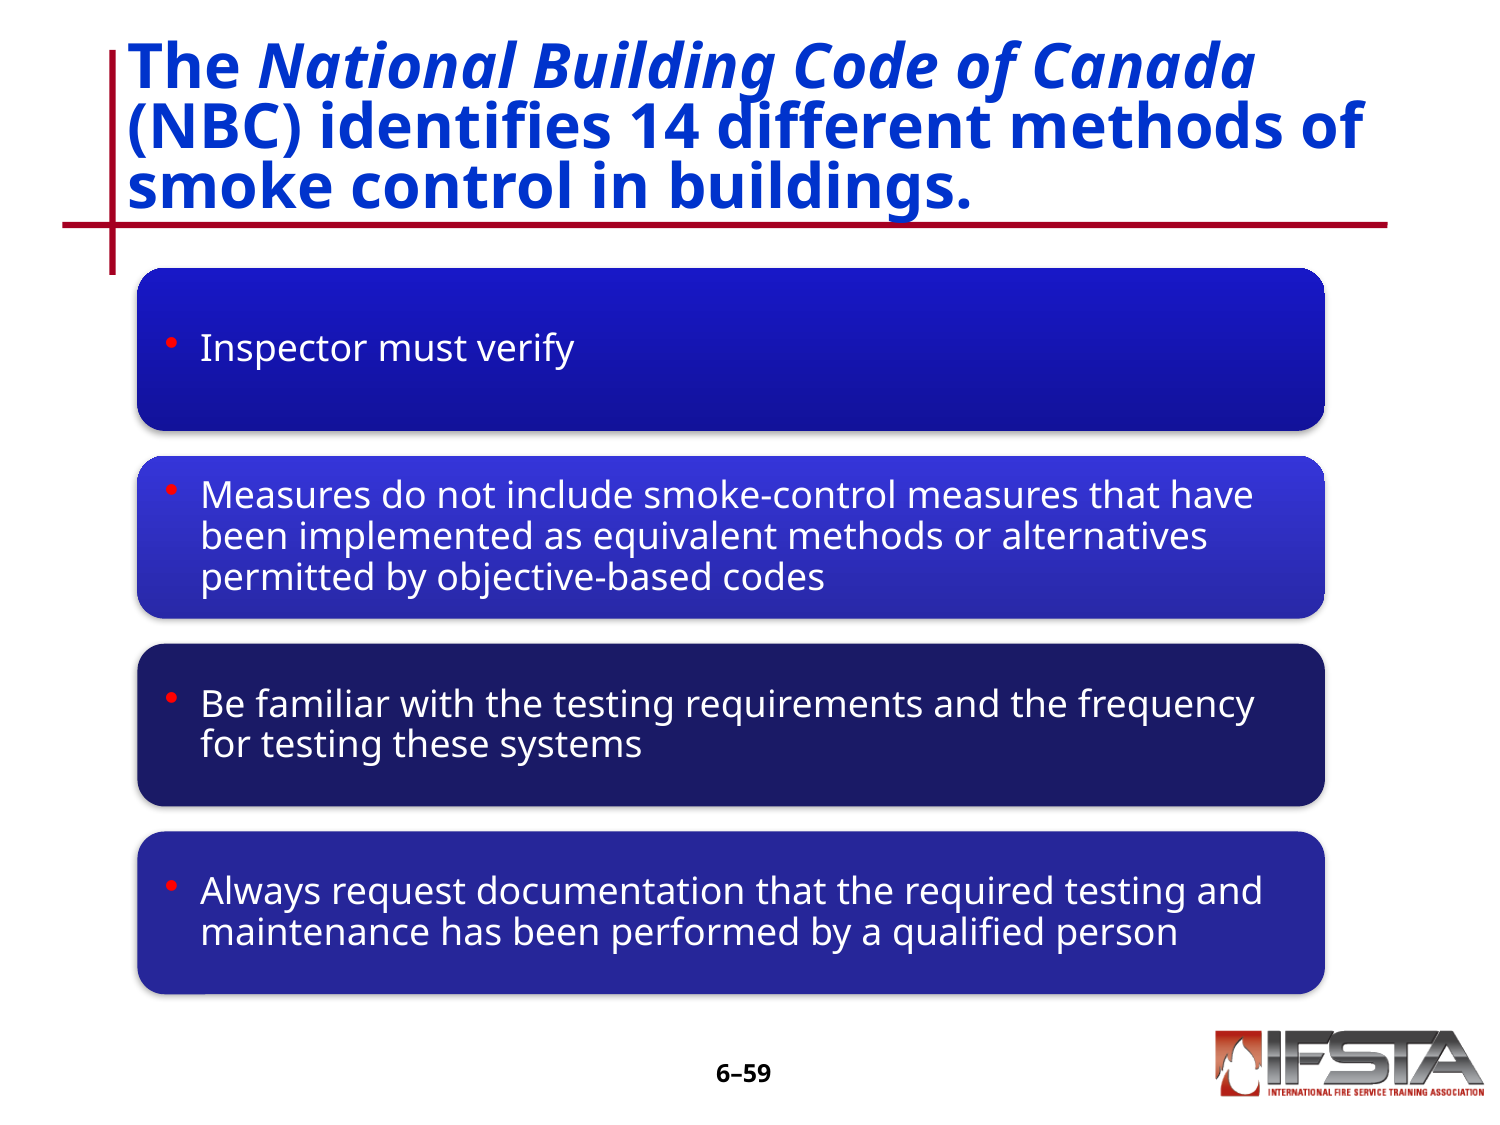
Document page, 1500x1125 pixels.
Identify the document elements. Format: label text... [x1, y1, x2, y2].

title The National Building Code of Canada (NBC) identifies 14 different methods of smoke control in buildings. [112, 33, 1388, 184]
slide_number 6–58 [587, 1050, 900, 1125]
picture [1215, 1030, 1485, 1099]
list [137, 262, 1326, 1001]
